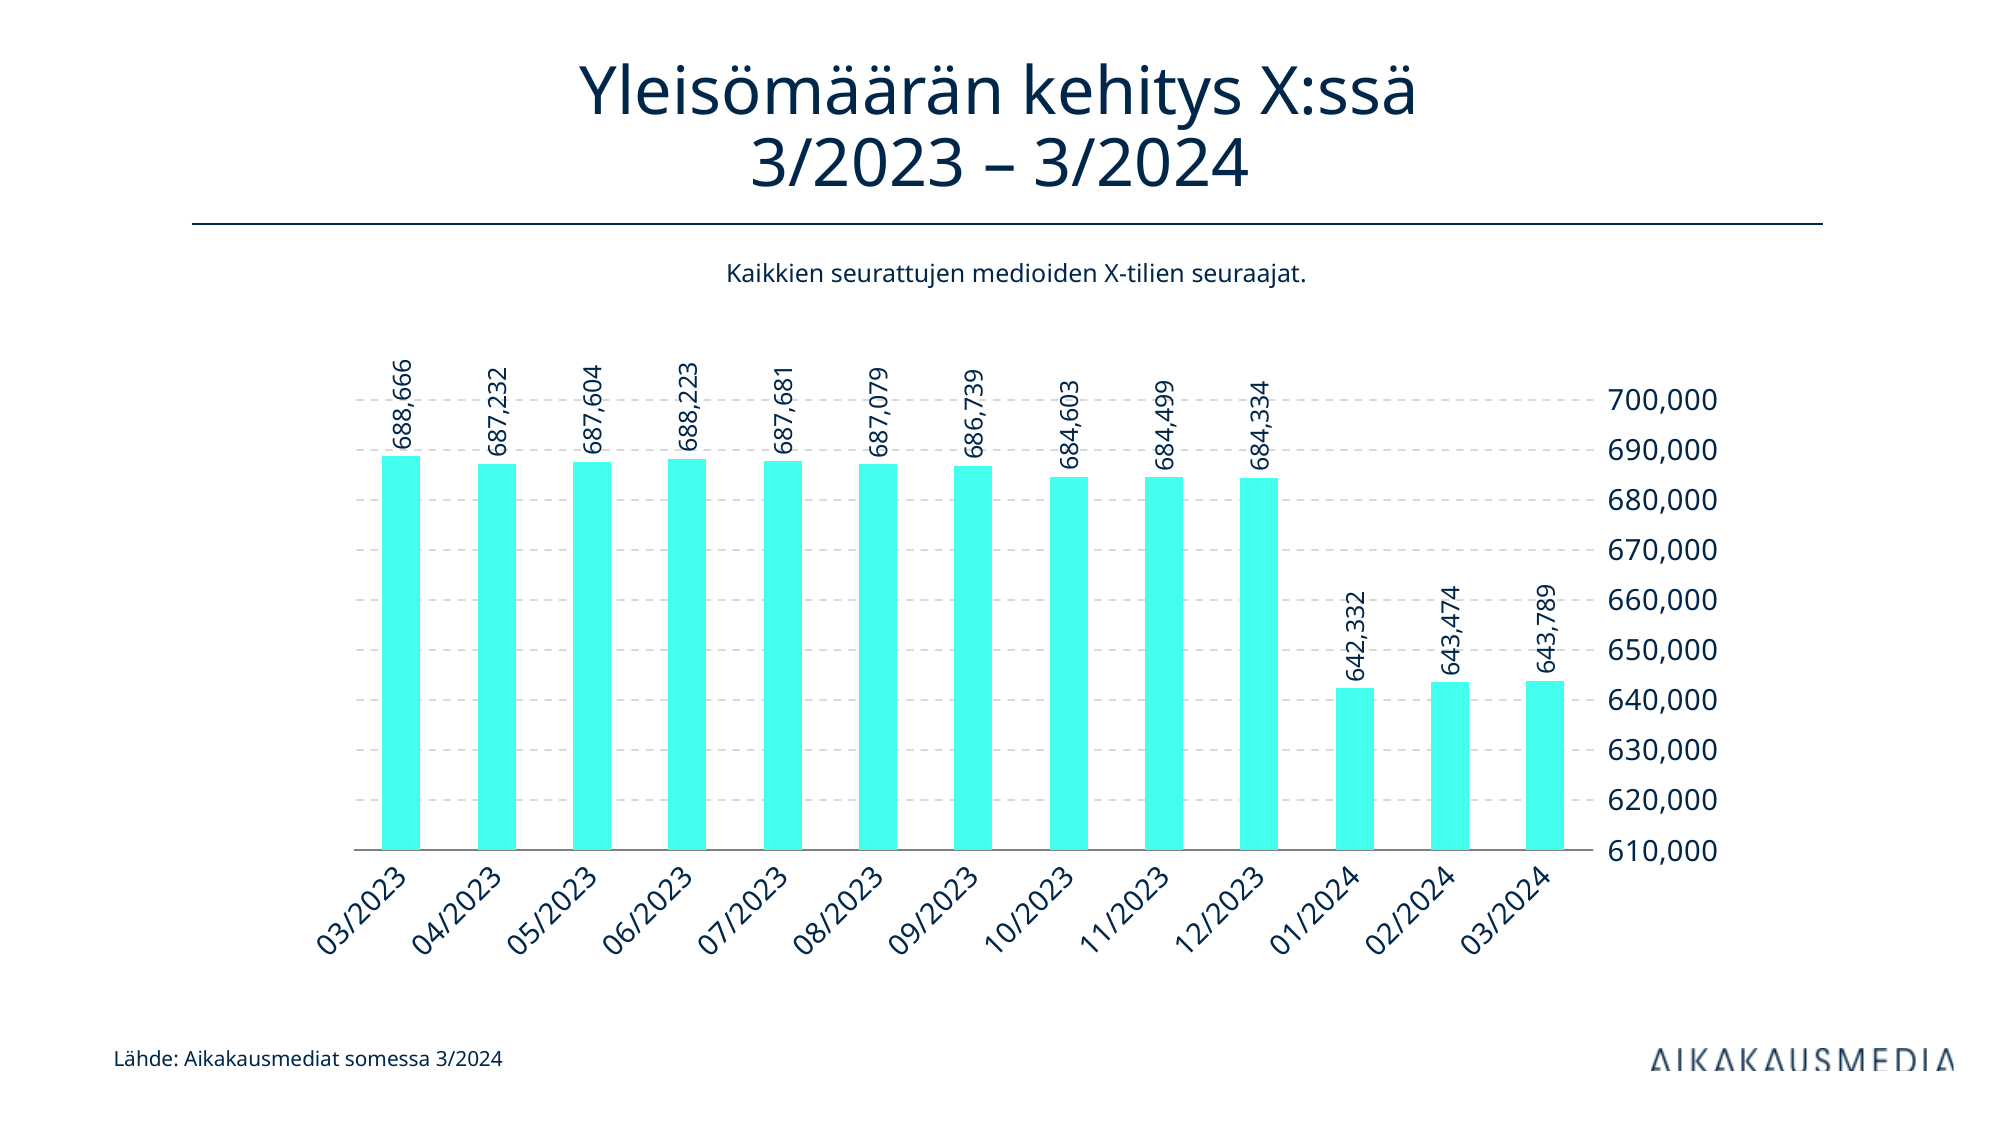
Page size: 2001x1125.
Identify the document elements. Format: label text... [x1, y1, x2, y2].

text_box Kaikkien seurattujen medioiden X-tilien seuraajat. [191, 250, 1842, 295]
title Yleisömäärän kehitys X:ssä 3/2023 – 3/2024 [137, 37, 1863, 221]
chart [116, 307, 1842, 1016]
